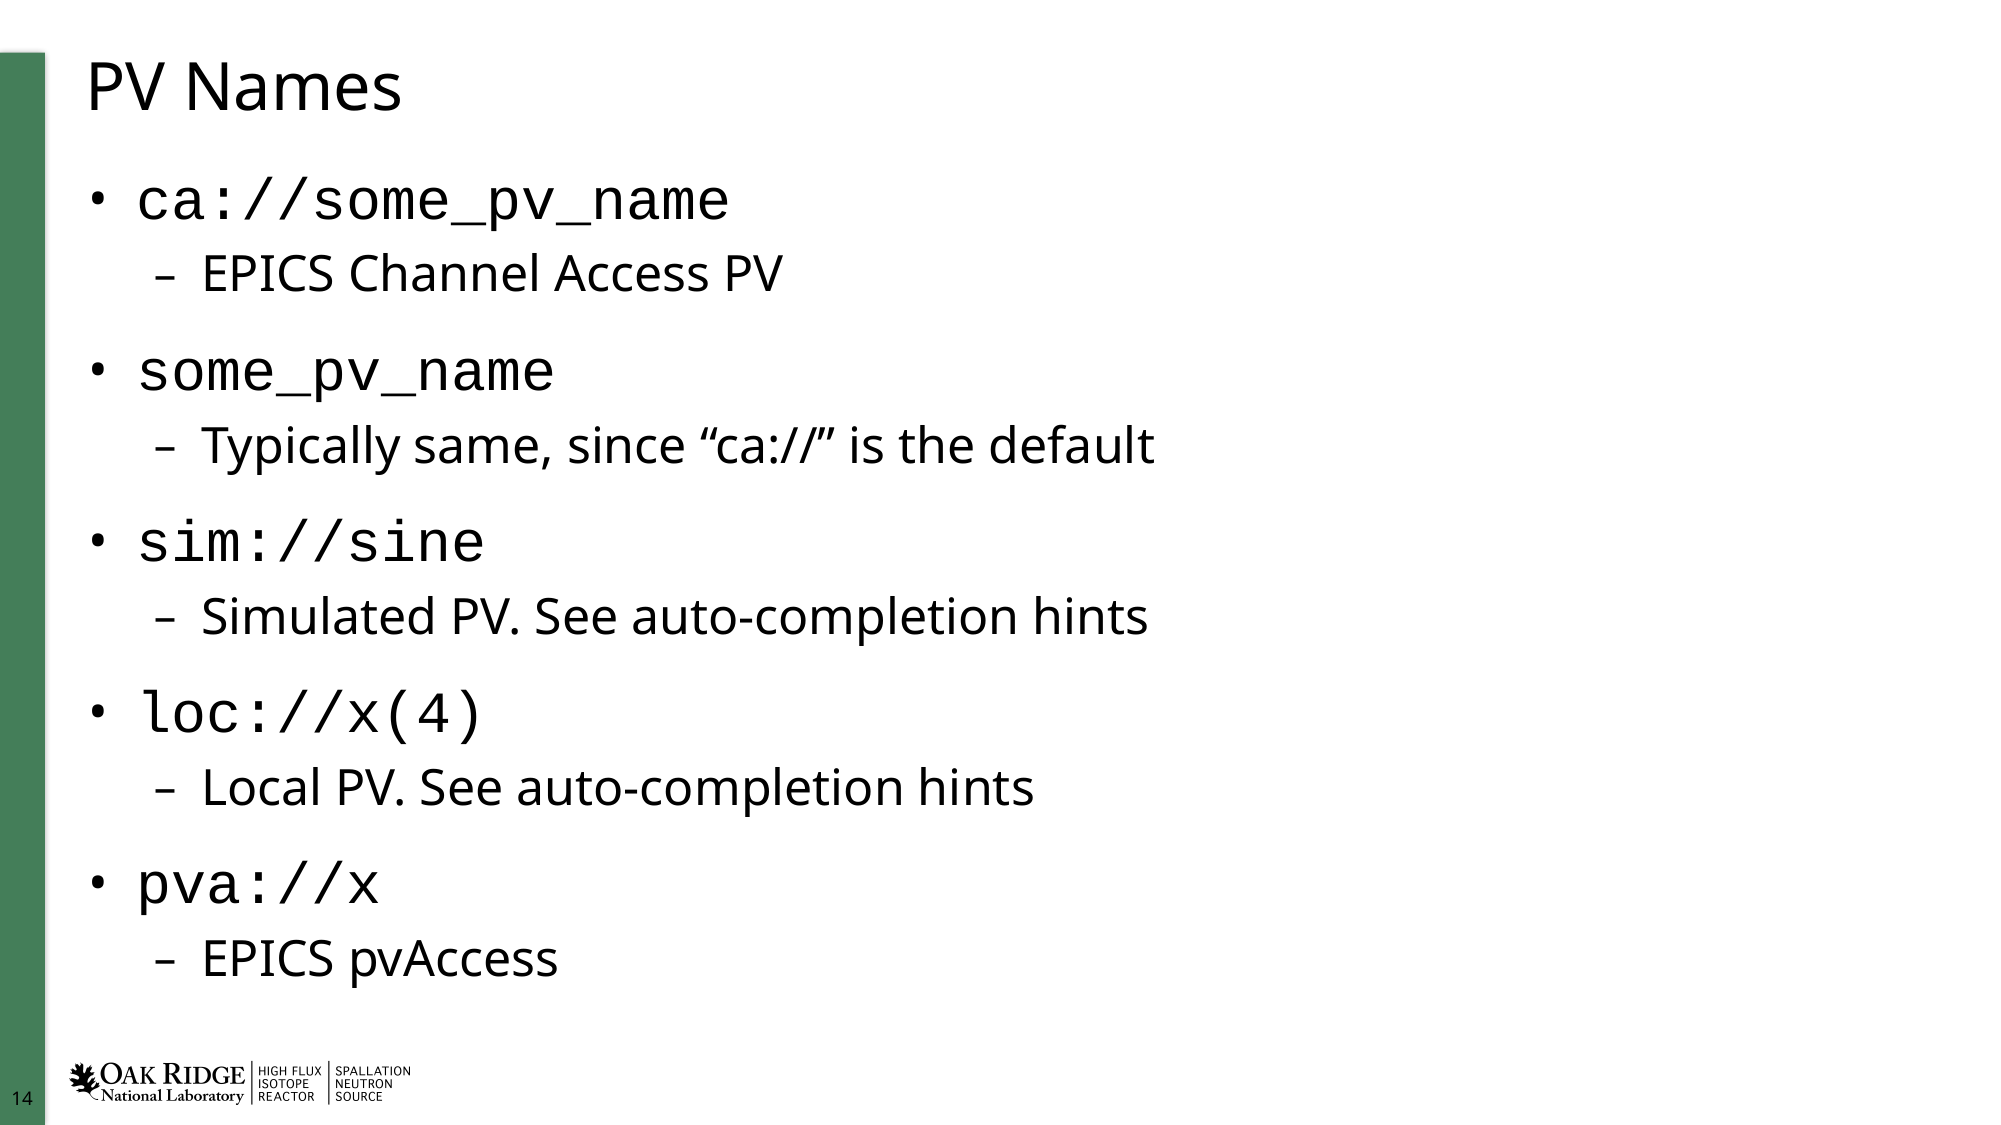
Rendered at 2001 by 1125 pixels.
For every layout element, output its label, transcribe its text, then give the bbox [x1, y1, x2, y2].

picture [66, 1058, 413, 1108]
list ca://some_pv_name EPICS Channel Access PV some_pv_name Typically same, since “ca://” is the default sim://sine Simulated PV. See auto-completion hints loc://x(4) Local PV. See auto-completion hints pva://x EPICS pvAccess [73, 161, 1949, 1048]
title PV Names [70, 44, 1946, 134]
